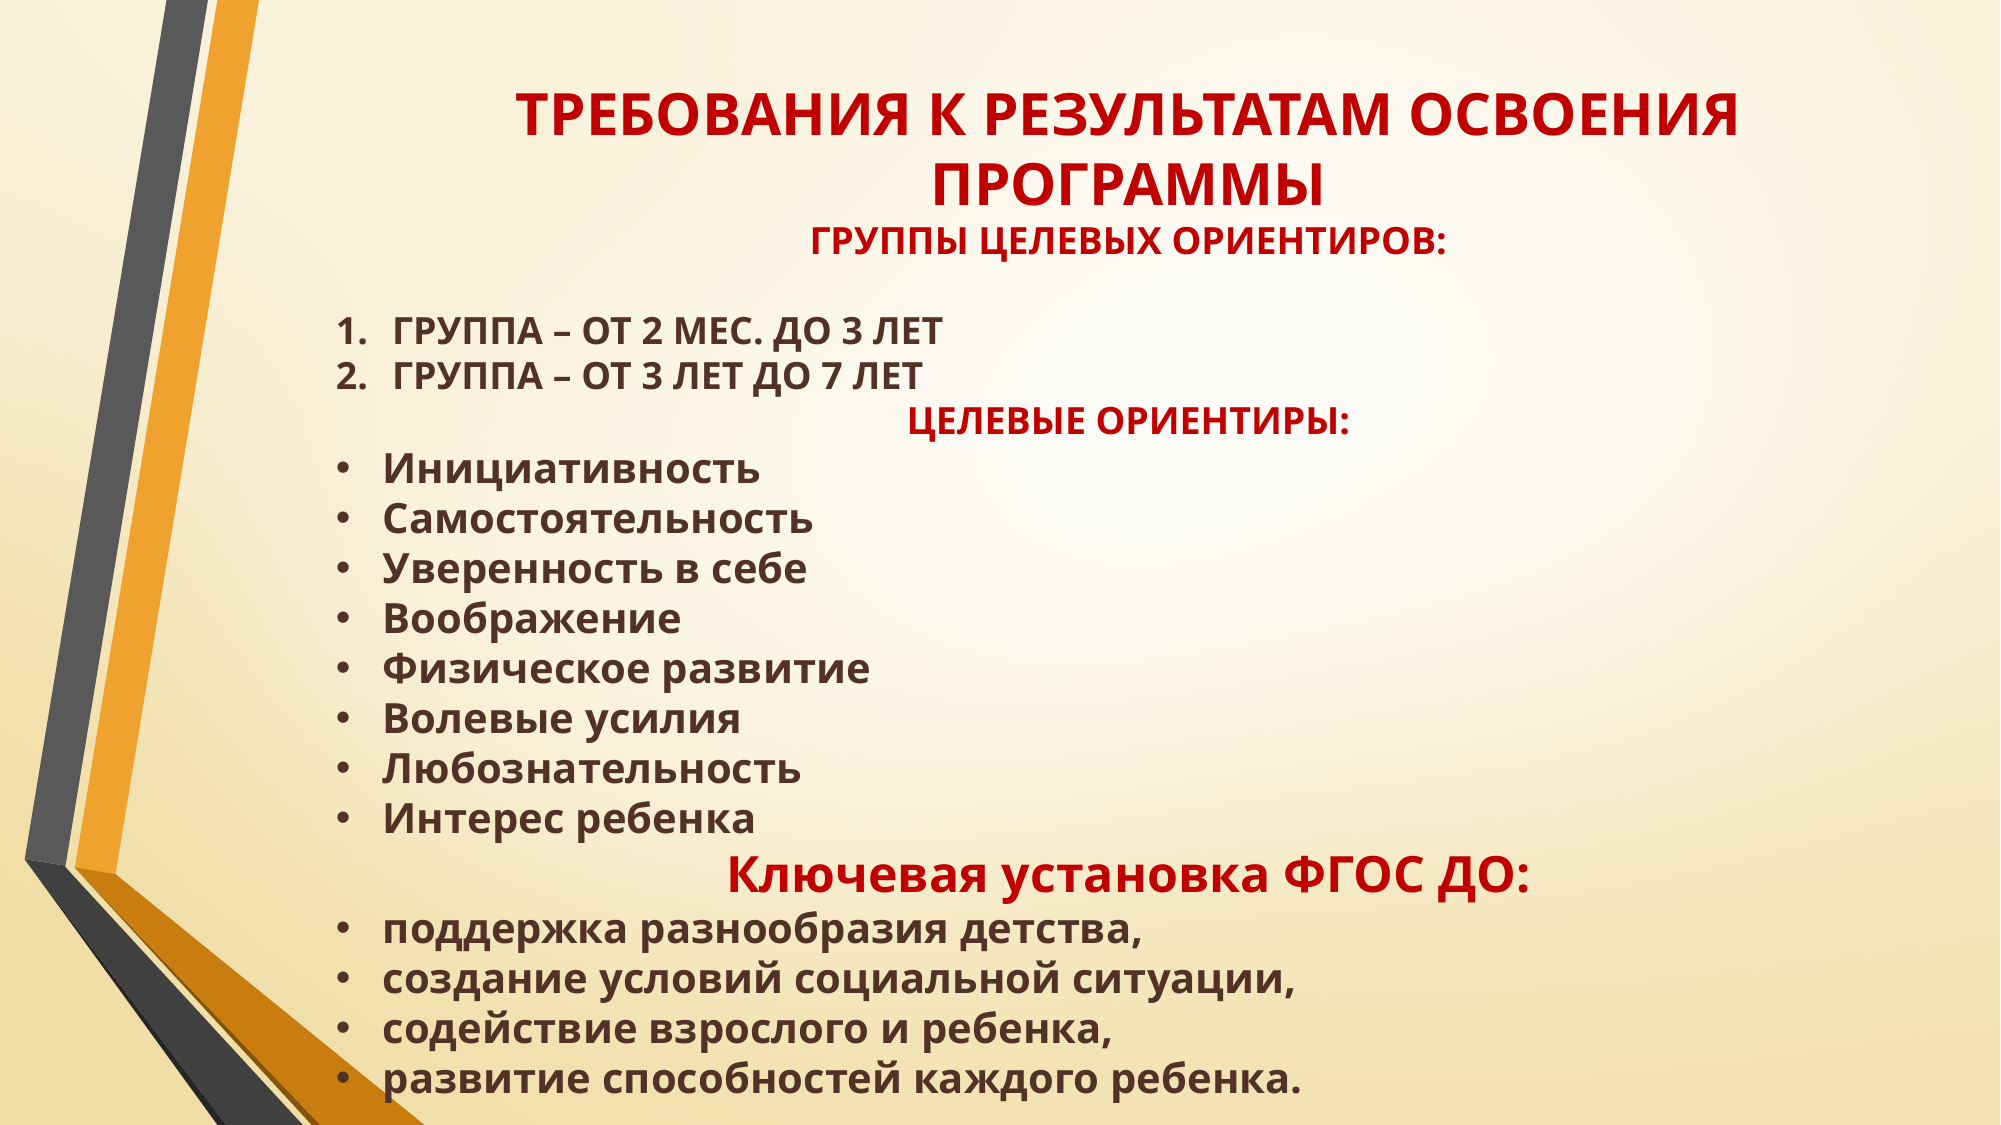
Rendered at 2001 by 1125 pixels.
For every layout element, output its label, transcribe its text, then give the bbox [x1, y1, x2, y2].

text_box ТРЕБОВАНИЯ К РЕЗУЛЬТАТАМ ОСВОЕНИЯ ПРОГРАММЫ ГРУППЫ ЦЕЛЕВЫХ ОРИЕНТИРОВ: ГРУППА – ОТ 2 МЕС. ДО 3 ЛЕТ ГРУППА – ОТ 3 ЛЕТ ДО 7 ЛЕТ ЦЕЛЕВЫЕ ОРИЕНТИРЫ: Инициативность Самостоятельность Уверенность в себе Воображение Физическое развитие Волевые усилия Любознательность Интерес ребенка Ключевая установка ФГОС ДО: поддержка разнообразия детства, создание условий социальной ситуации, содействие взрослого и ребенка, развитие способностей каждого ребенка. [321, 69, 1936, 1125]
